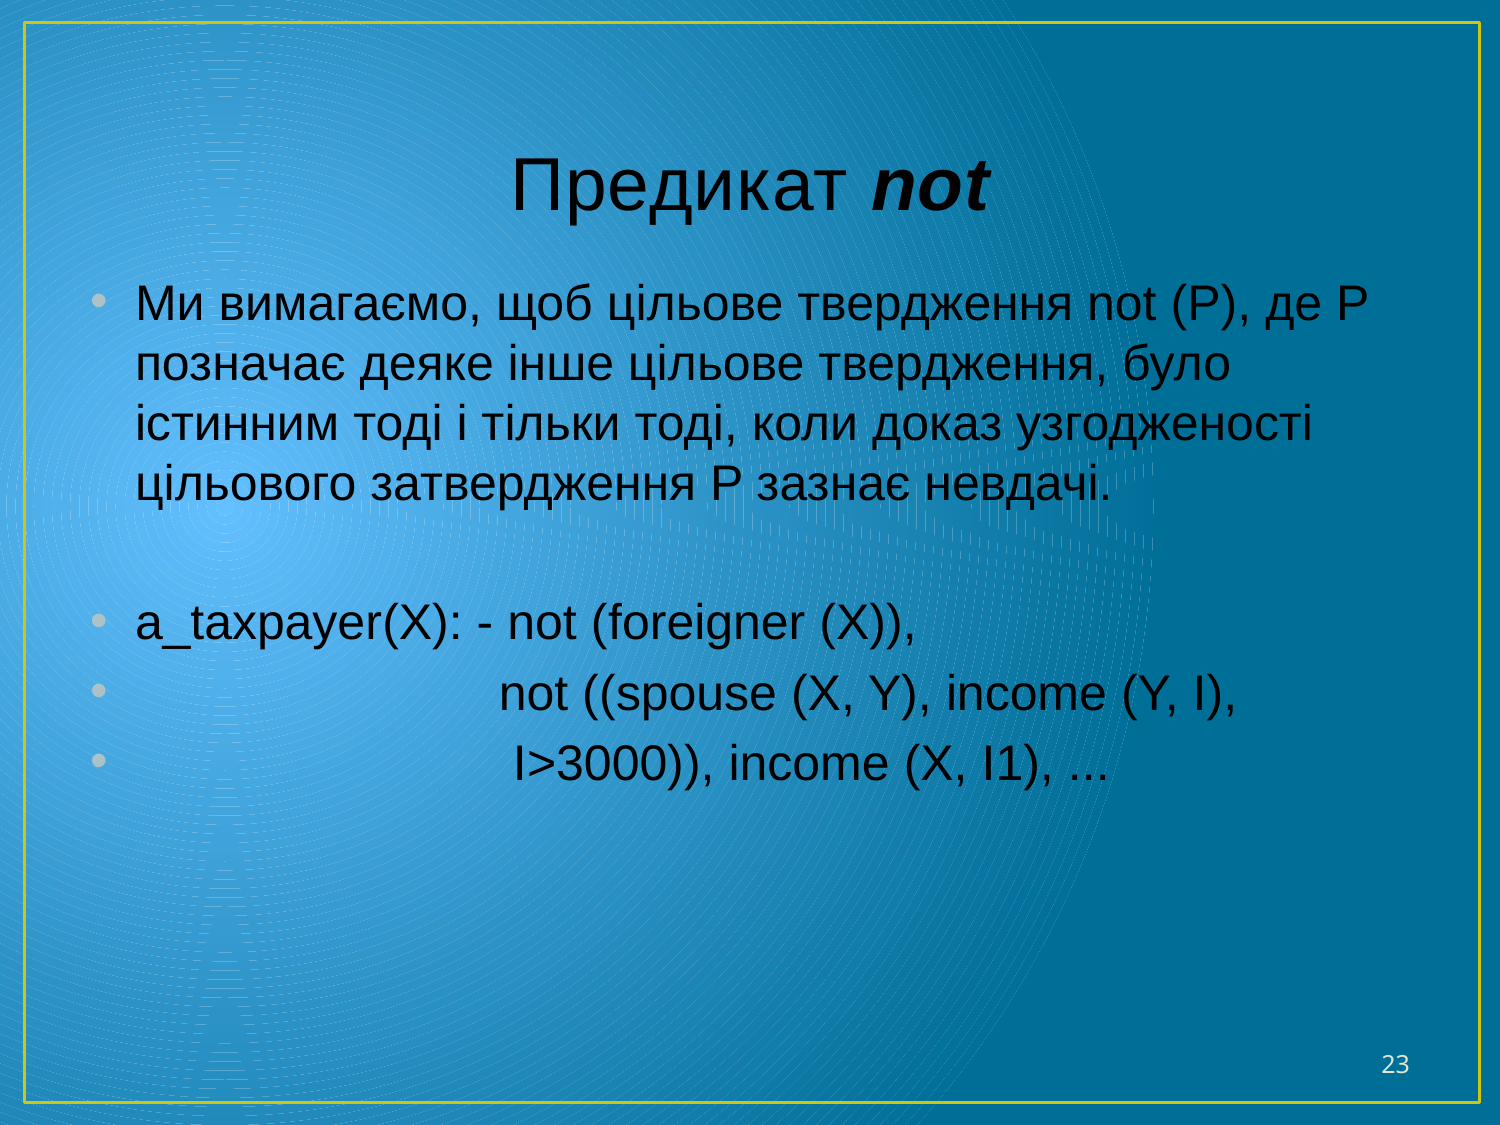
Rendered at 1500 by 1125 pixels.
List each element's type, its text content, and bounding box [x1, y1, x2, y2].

slide_number 23 [1074, 1035, 1425, 1096]
title Предикат nоt [75, 45, 1425, 233]
list Ми вимагаємо, щоб цільове твердження not (P), де P позначає деяке інше цільове твердження, було істинним тоді і тільки тоді, коли доказ узгодженості цільового затвердження P зазнає невдачі. a_taxpayer(X): - nоt (foreigner (X)), not ((spouse (X, Y), income (Y, I), I>3000)), income (Х, I1), ... [75, 262, 1425, 1005]
